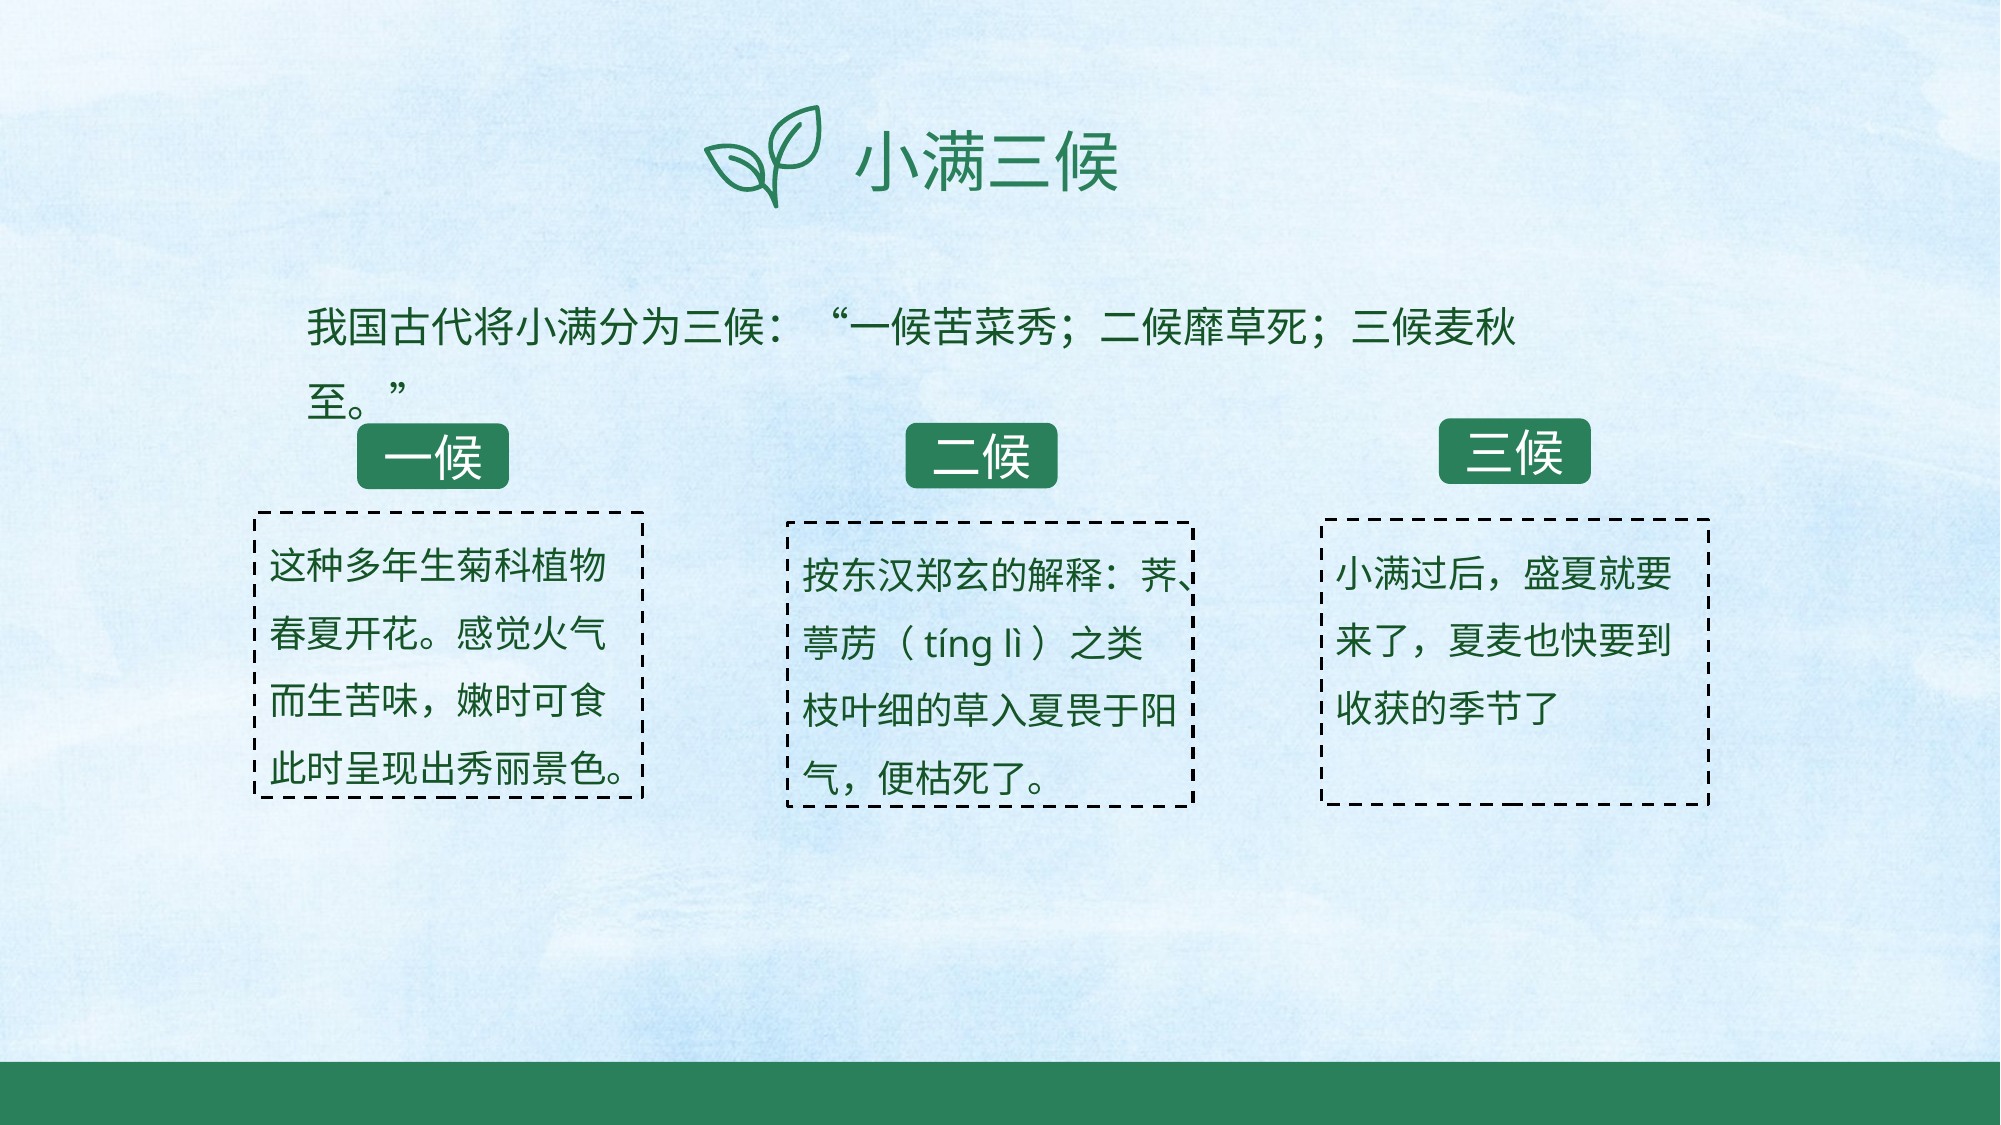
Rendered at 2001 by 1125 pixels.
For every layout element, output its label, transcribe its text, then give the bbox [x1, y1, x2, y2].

text_box 这种多年生菊科植物春夏开花。感觉火气而生苦味，嫩时可食此时呈现出秀丽景色。 [254, 512, 643, 798]
text_box 二候 [904, 421, 1059, 490]
text_box 三候 [1437, 417, 1592, 485]
text_box [0, 1061, 2000, 1125]
text_box 小满过后，盛夏就要来了，夏麦也快要到收获的季节了 [1321, 519, 1709, 805]
text_box 一候 [356, 422, 511, 491]
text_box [703, 105, 1244, 209]
text_box 我国古代将小满分为三候：“一候苦菜秀；二候靡草死；三候麦秋至。” [291, 268, 1633, 434]
text_box 按东汉郑玄的解释：荠、葶苈（tíng lì）之类枝叶细的草入夏畏于阳气，便枯死了。 [787, 522, 1194, 807]
